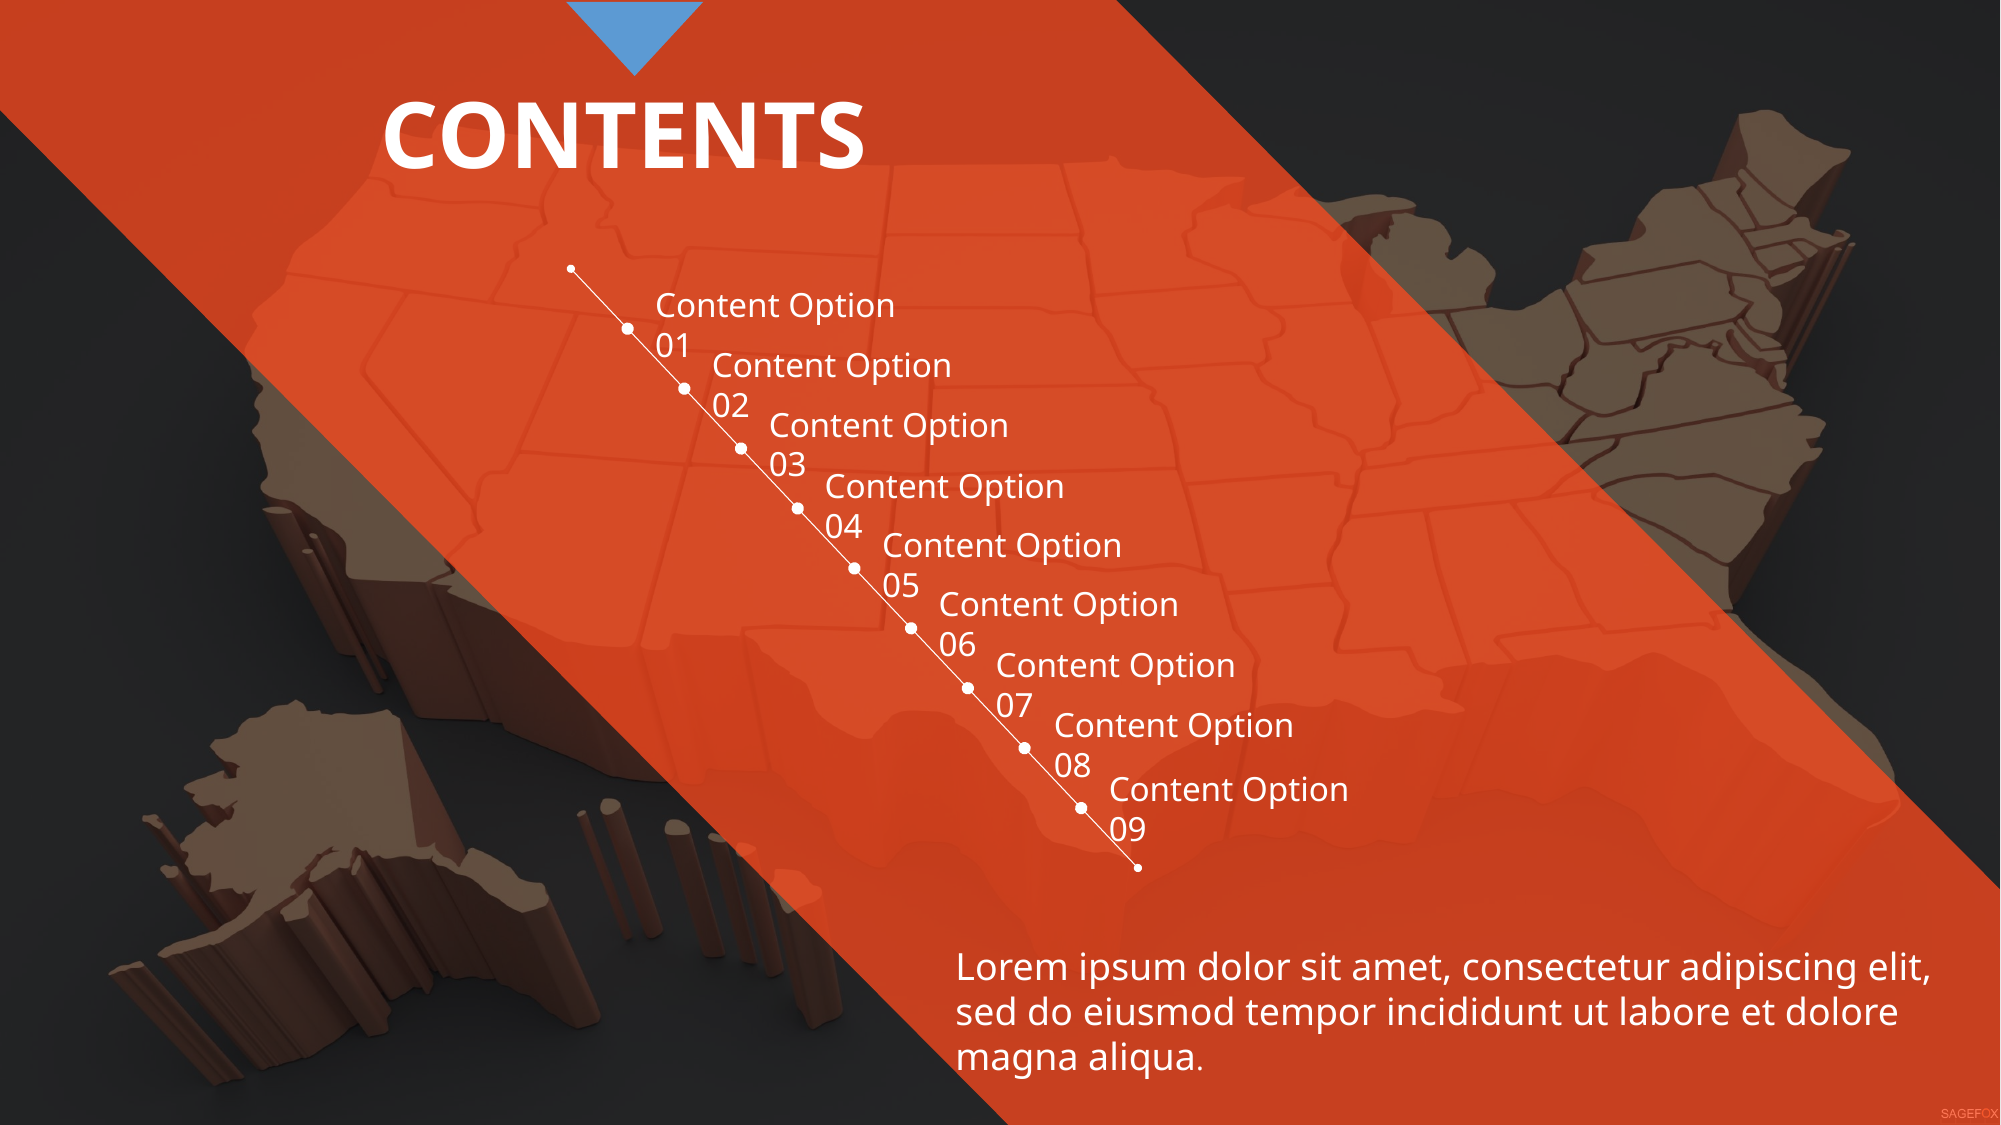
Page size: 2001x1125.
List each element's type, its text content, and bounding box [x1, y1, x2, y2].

text_box [563, 0, 706, 78]
text_box Content Option 01 [640, 277, 941, 372]
text_box Content Option 07 [980, 636, 1281, 732]
text_box Content Option 02 [697, 336, 998, 432]
text_box Content Option 04 [809, 458, 1110, 553]
text_box Lorem ipsum dolor sit amet, consectetur adipiscing elit, sed do eiusmod tempor incididunt ut labore et dolore magna aliqua. [940, 935, 2000, 1085]
text_box Content Option 03 [753, 396, 1054, 491]
text_box [0, 0, 2000, 1058]
text_box Content Option 08 [1038, 696, 1339, 792]
text_box [967, 1085, 2000, 1125]
text_box Content Option 09 [1093, 761, 1394, 856]
text_box CONTENTS [324, 69, 924, 194]
text_box Content Option 05 [867, 517, 1168, 612]
text_box Content Option 06 [924, 576, 1224, 671]
